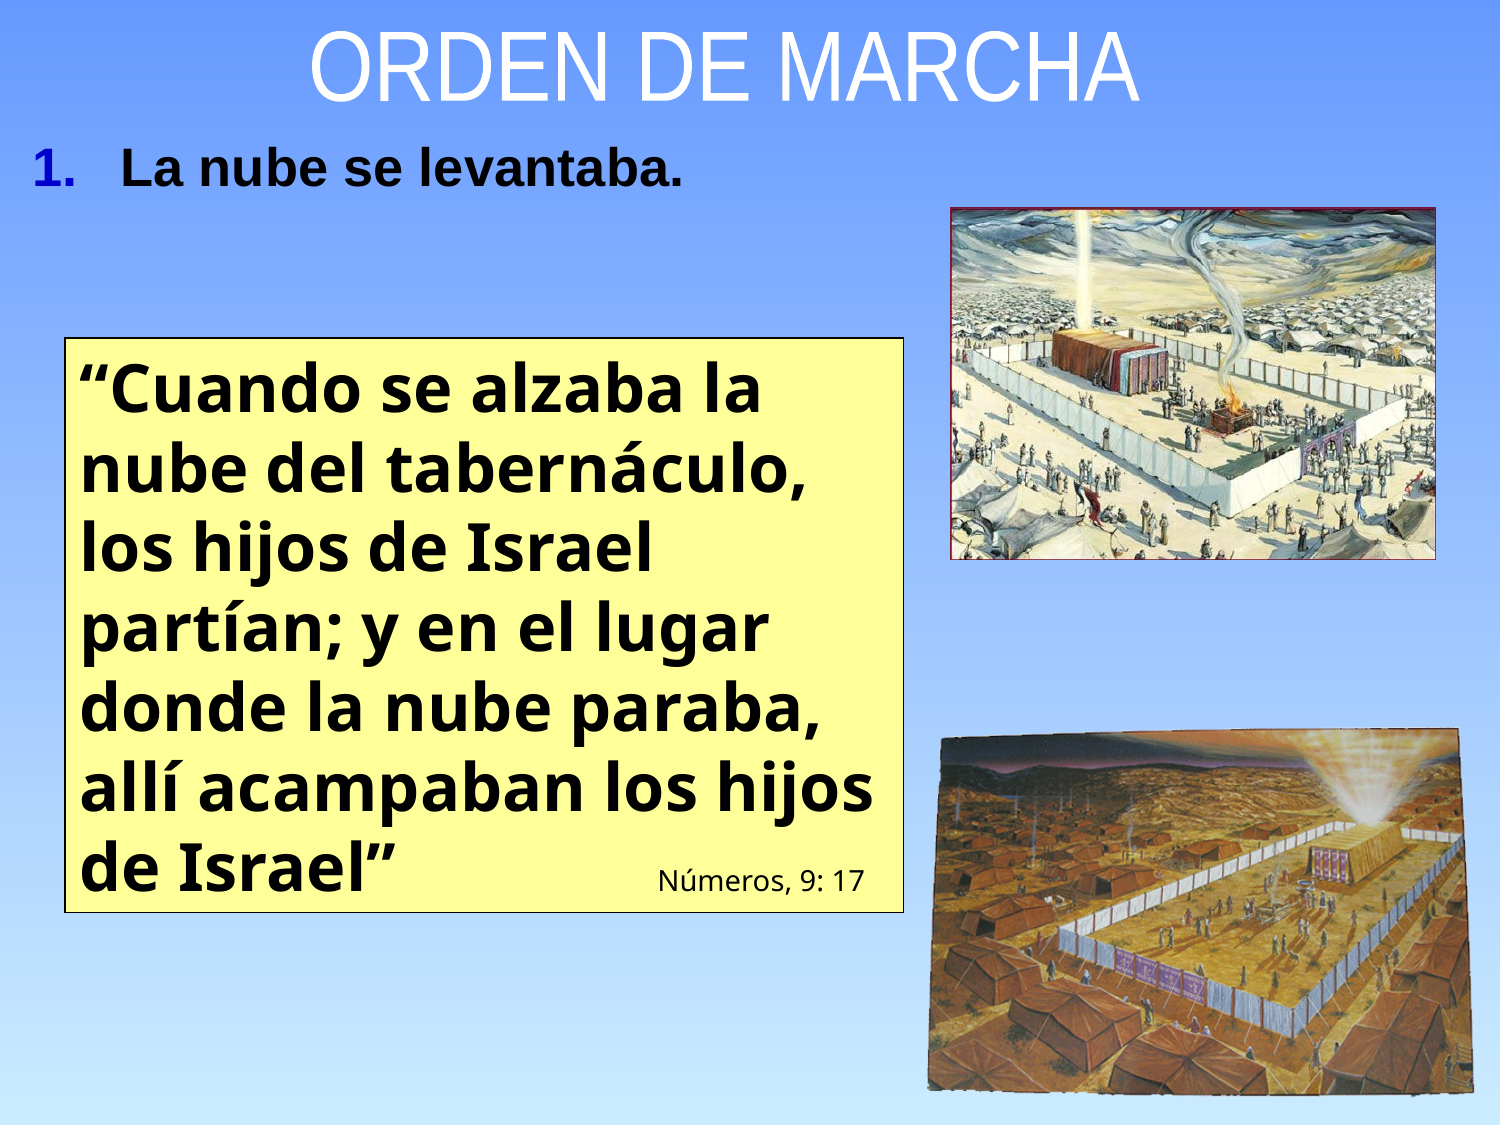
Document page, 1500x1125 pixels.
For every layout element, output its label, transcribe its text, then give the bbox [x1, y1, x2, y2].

picture [927, 727, 1475, 1098]
text_box La nube se levantaba. [17, 125, 1500, 206]
text_box “Cuando se alzaba la nube del tabernáculo, los hijos de Israel partían; y en el lugar donde la nube paraba, allí acampaban los hijos de Israel” [64, 337, 904, 913]
picture [950, 207, 1436, 560]
text_box Números, 9: 17 [608, 854, 880, 905]
